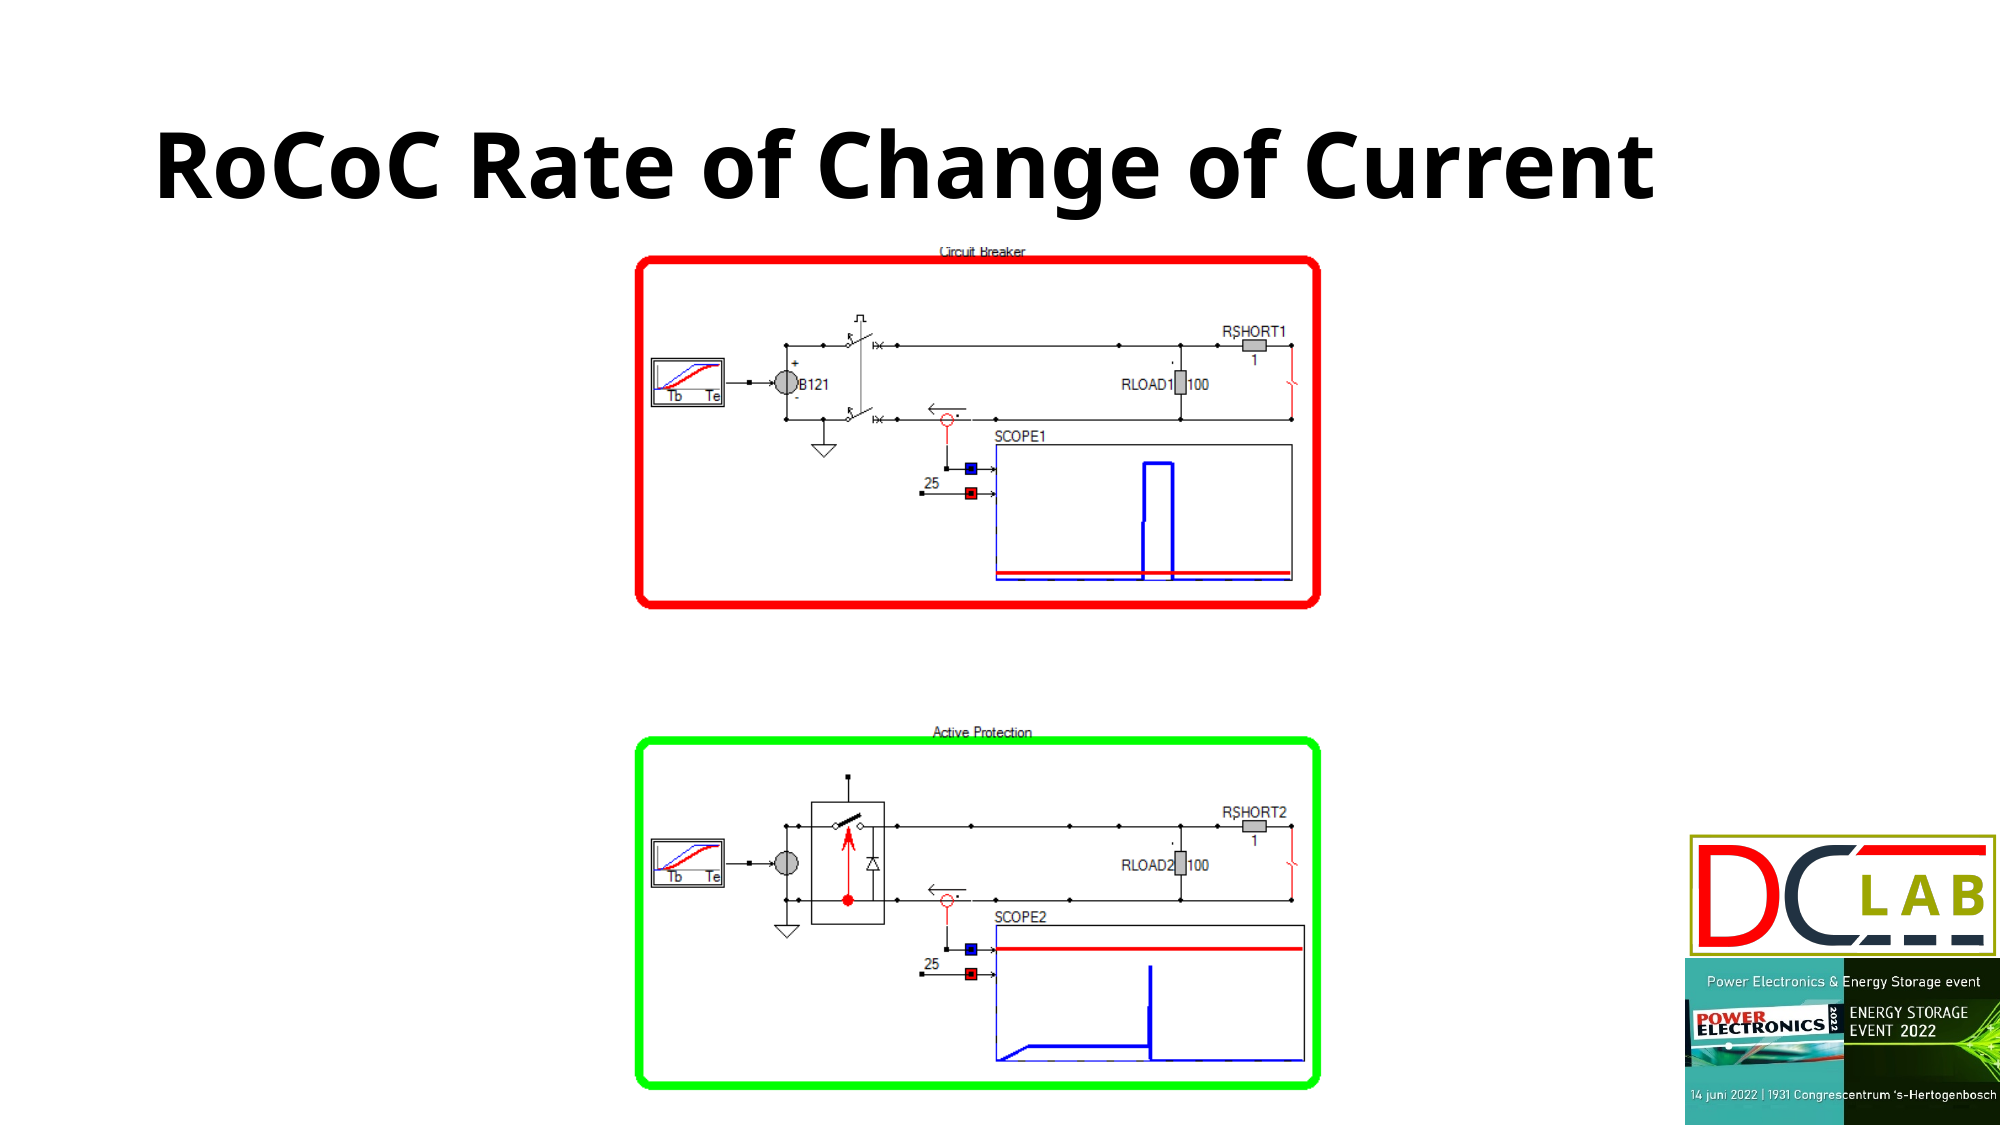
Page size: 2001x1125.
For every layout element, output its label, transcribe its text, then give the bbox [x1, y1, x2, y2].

picture [613, 247, 1347, 1116]
picture [1685, 833, 2000, 1125]
text_box RoCoC Rate of Change of Current [137, 59, 1863, 278]
